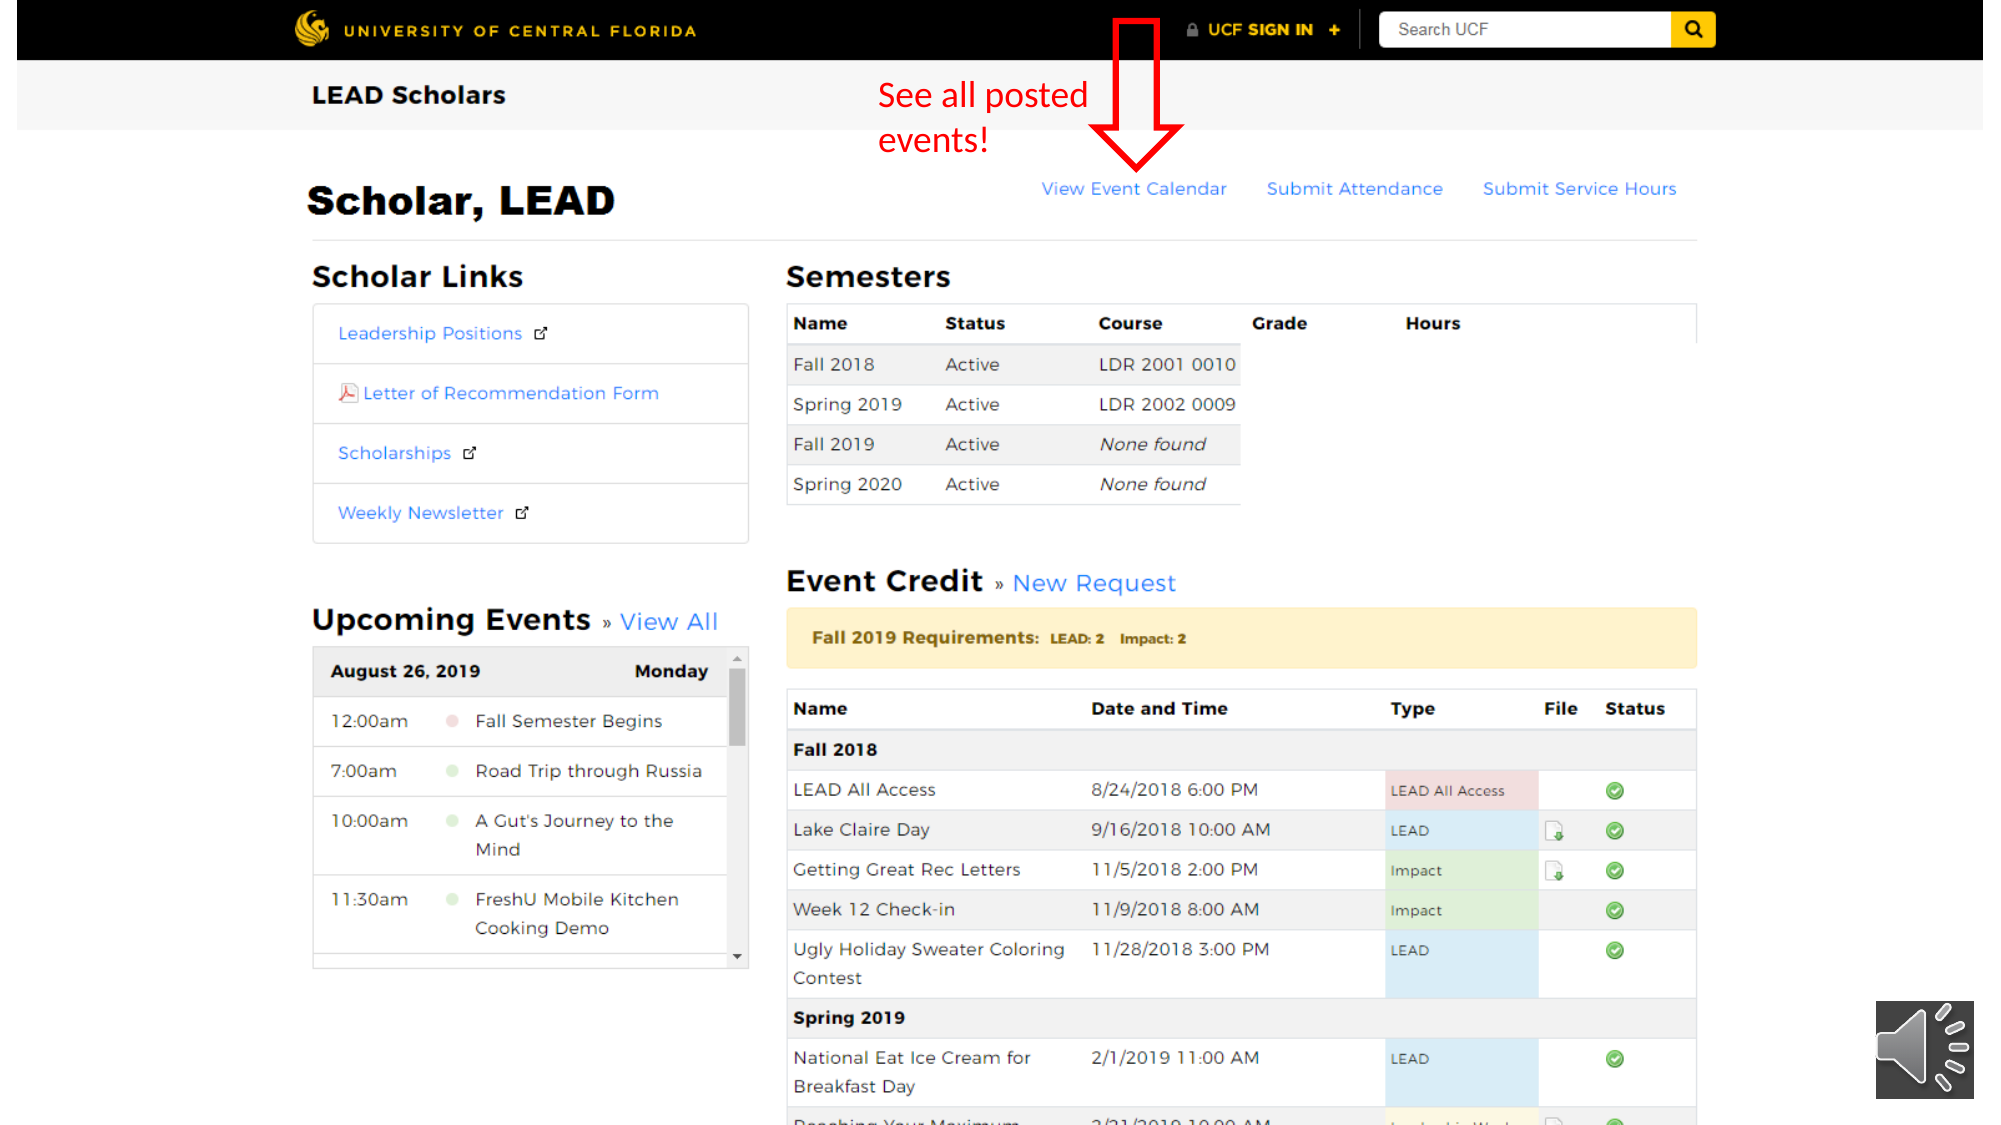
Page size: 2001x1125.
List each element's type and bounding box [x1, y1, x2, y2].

picture [1874, 999, 1975, 1100]
list [17, 0, 1983, 1125]
